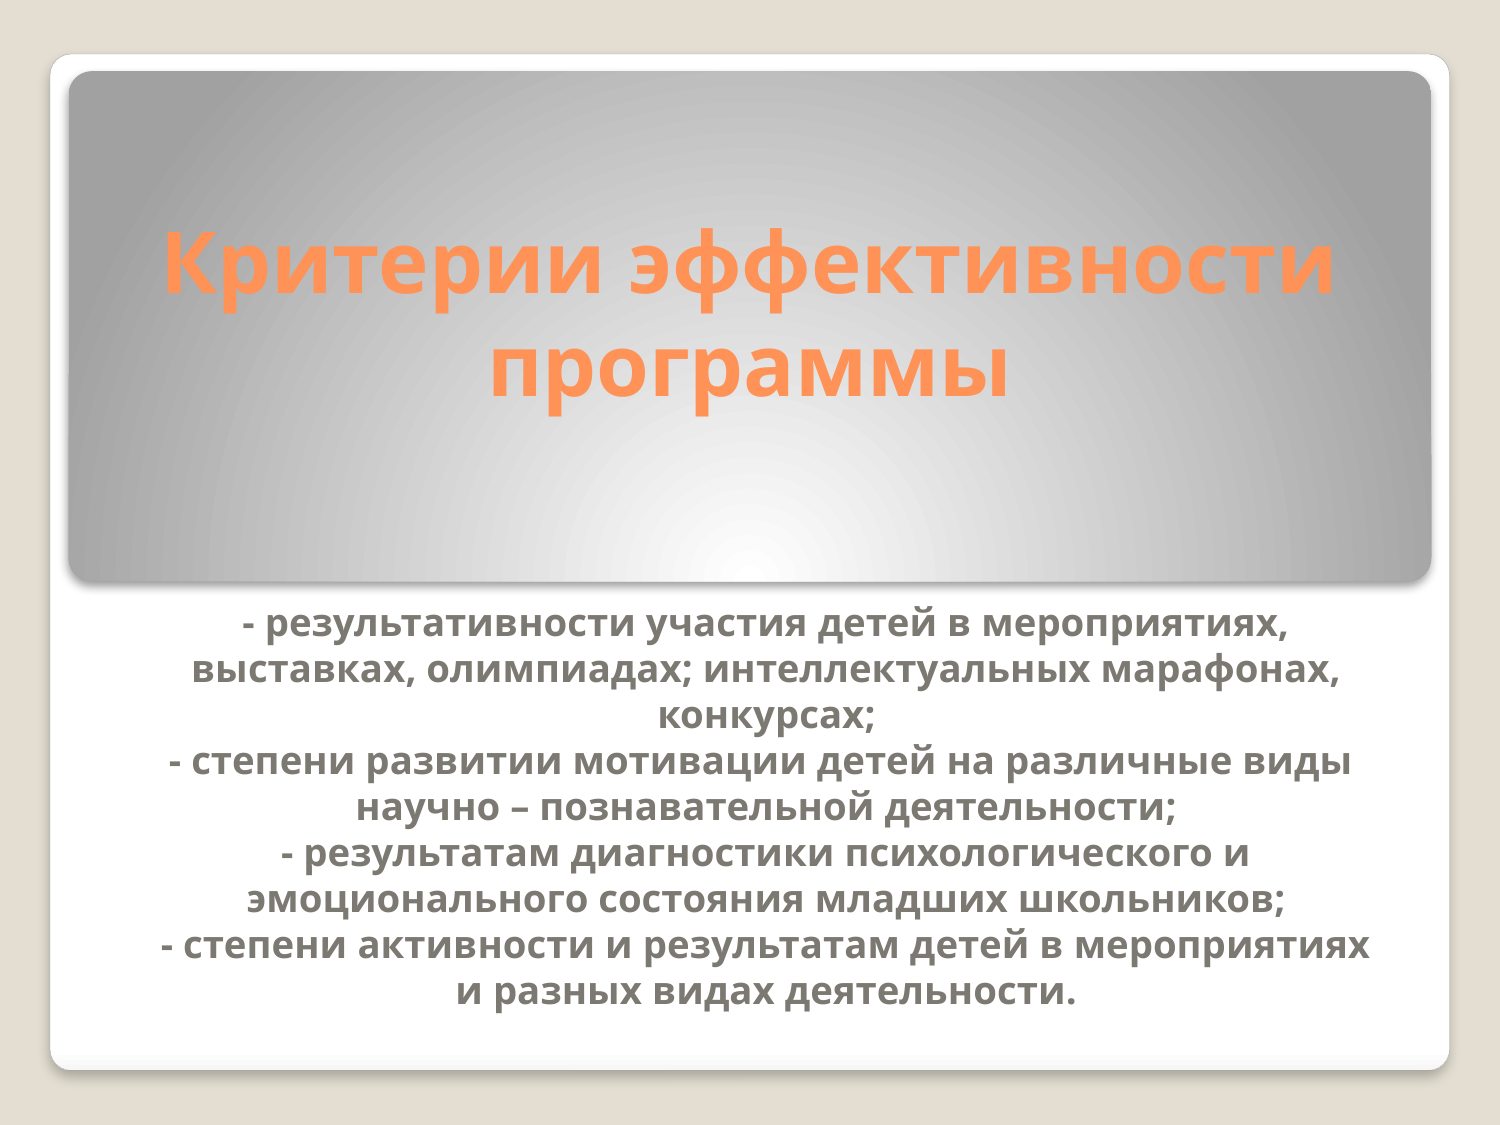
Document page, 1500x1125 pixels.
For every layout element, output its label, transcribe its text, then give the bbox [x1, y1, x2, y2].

title Критерии эффективности программы [112, 125, 1388, 421]
subtitle - результативности участия детей в мероприятиях, выставках, олимпиадах; интеллектуальных марафонах, конкурсах; - степени развитии мотивации детей на различные виды научно – познавательной деятельности; - результатам диагностики психологического и эмоционального состояния младших школьников; - степени активности и результатам детей в мероприятиях и разных видах деятельности. [118, 597, 1394, 1024]
